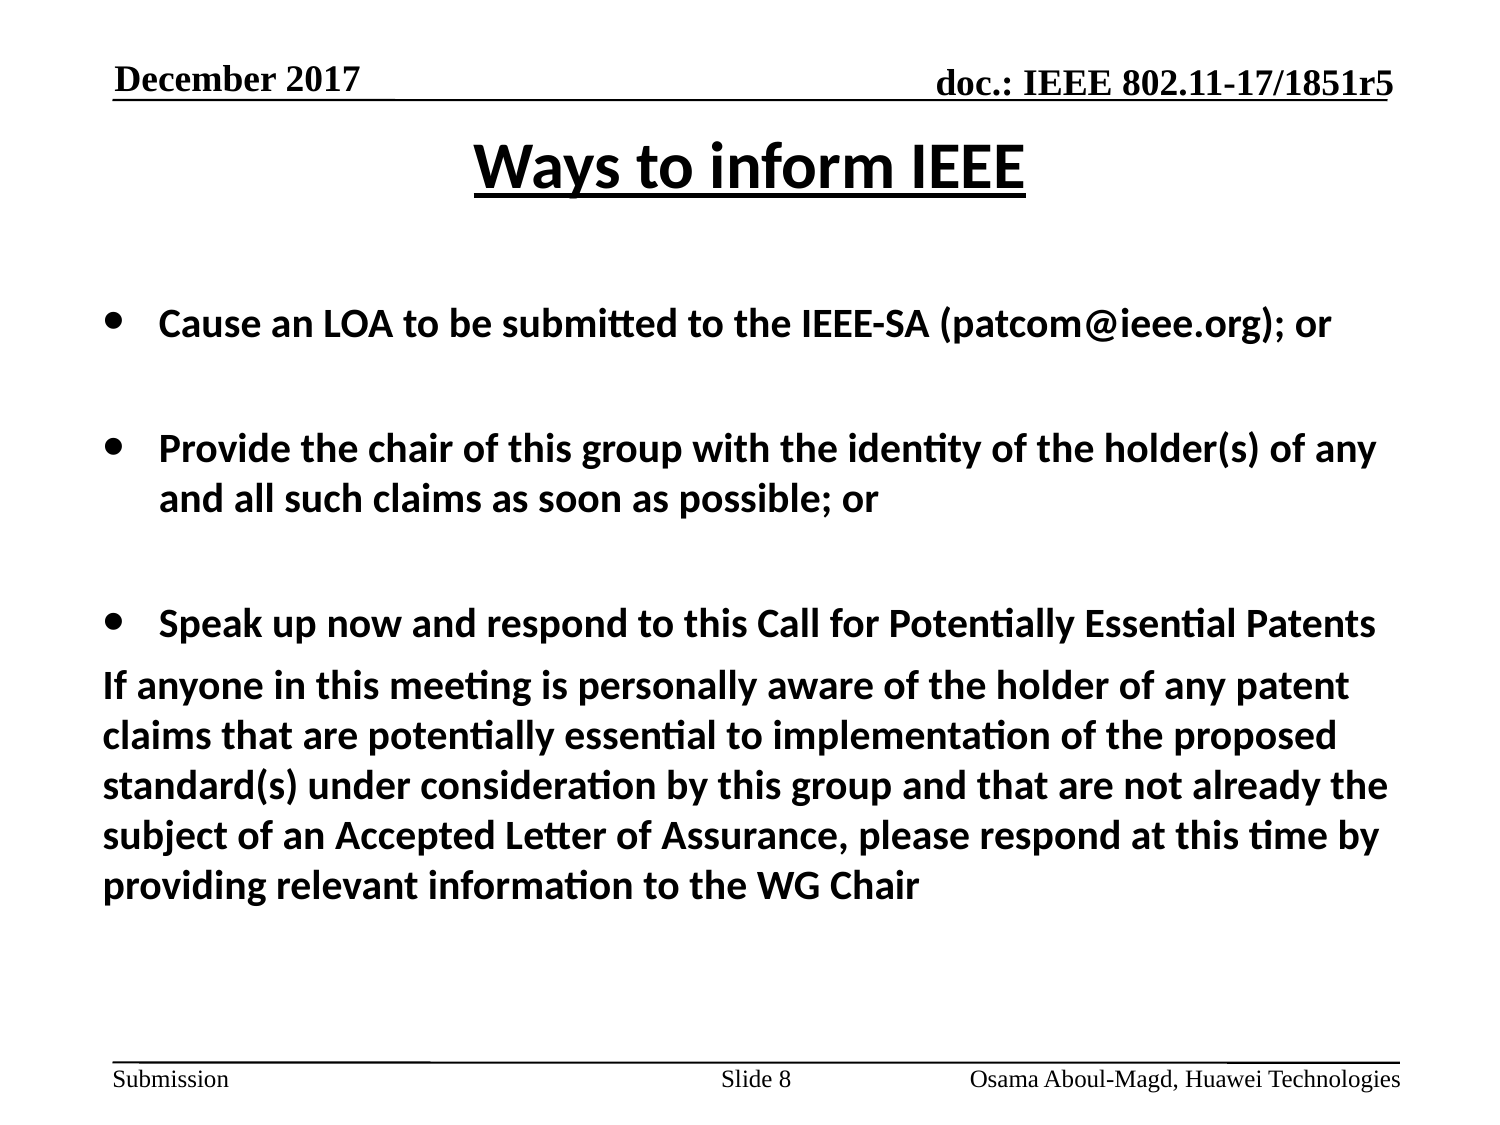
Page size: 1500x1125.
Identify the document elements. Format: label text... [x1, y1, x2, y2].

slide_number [114, 54, 423, 100]
slide_number Slide 8 [712, 1061, 800, 1123]
footer Osama Aboul-Magd, Huawei Technologies [878, 1061, 1402, 1093]
list Cause an LOA to be submitted to the IEEE-SA (patcom@ieee.org); or Provide the chair of this group with the identity of the holder(s) of any and all such claims as soon as possible; or Speak up now and respond to this Call for Potentially Essential Patents If anyone in this meeting is personally aware of the holder of any patent claims that are potentially essential to implementation of the proposed standard(s) under consideration by this group and that are not already the subject of an Accepted Letter of Assurance, please respond at this time by providing relevant information to the WG Chair [87, 287, 1463, 963]
title Ways to inform IEEE [112, 74, 1388, 250]
